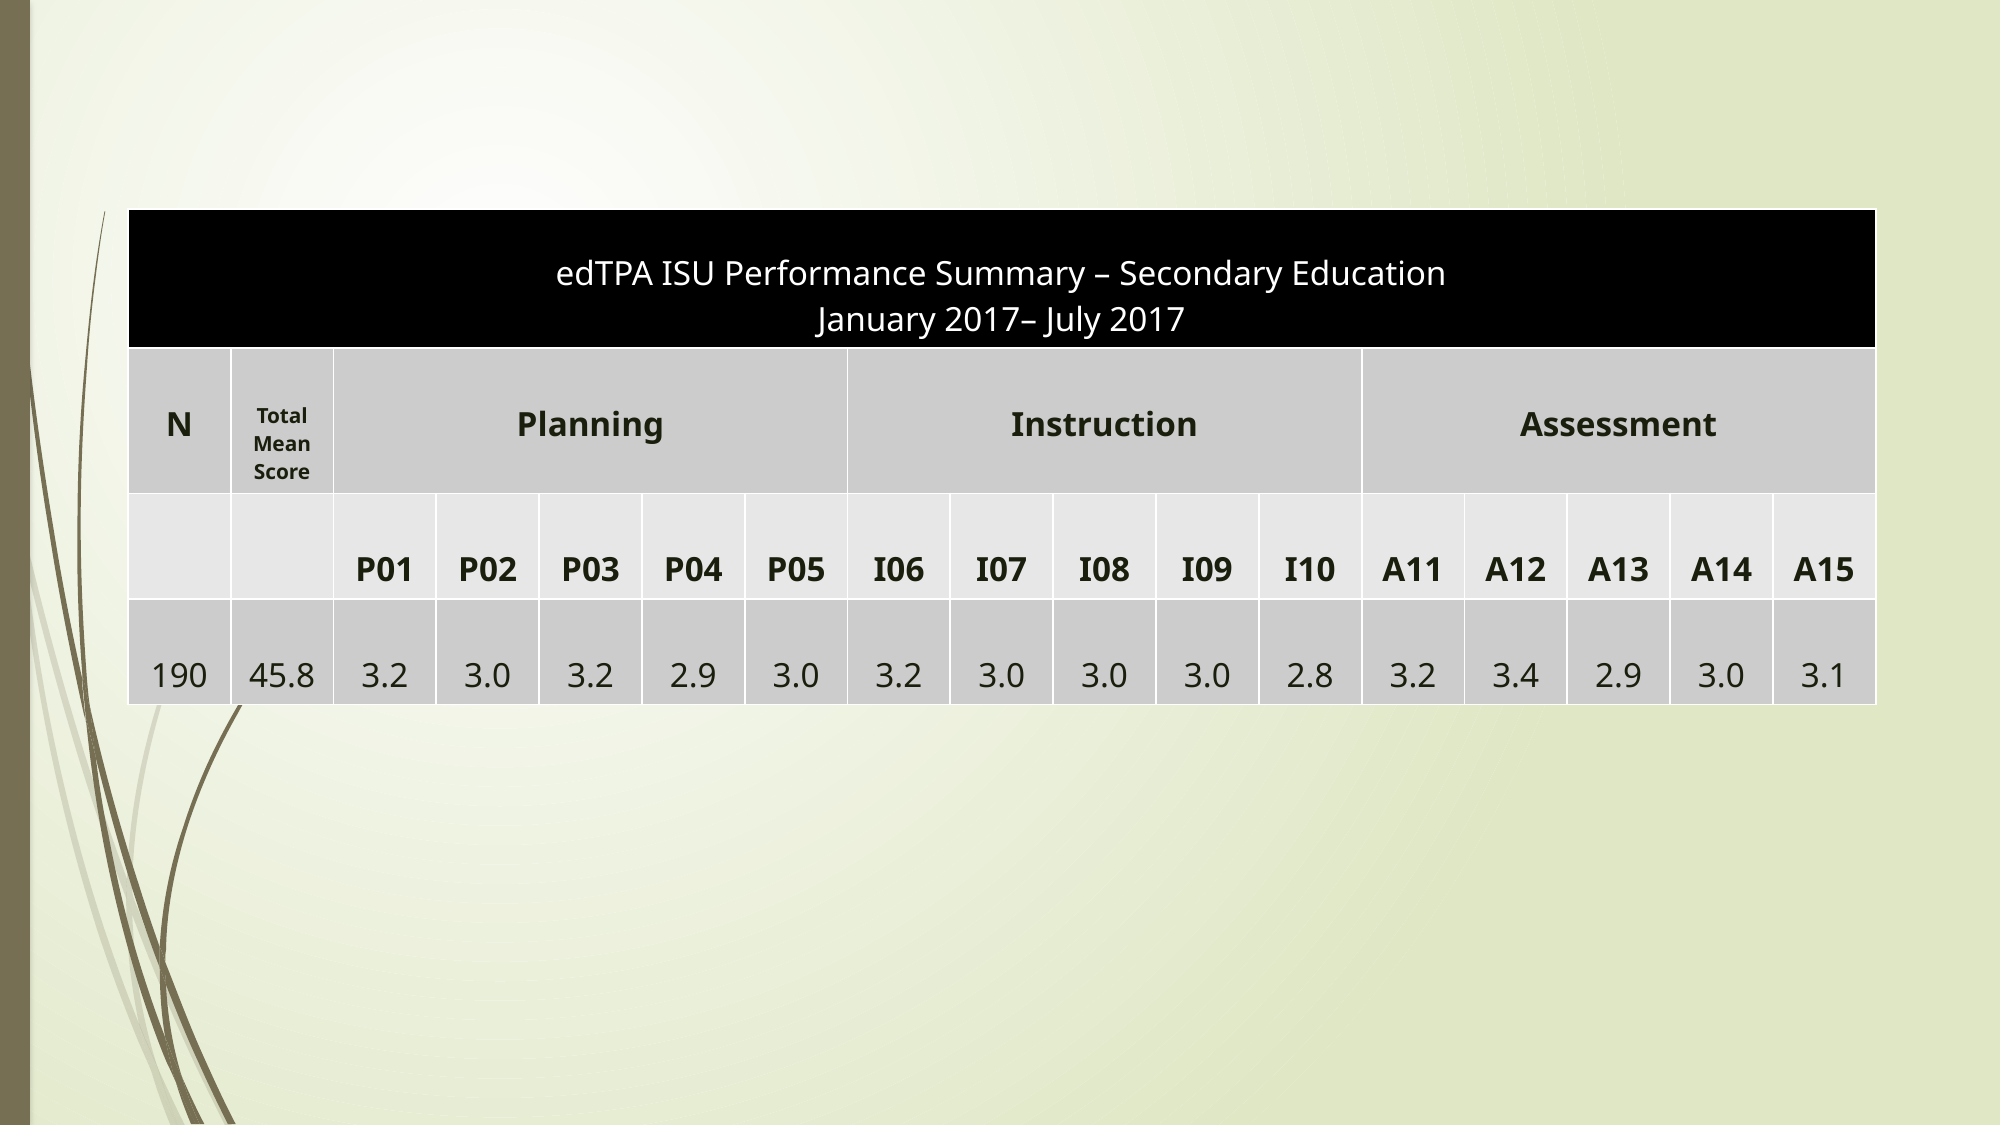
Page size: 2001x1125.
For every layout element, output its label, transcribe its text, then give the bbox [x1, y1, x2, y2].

table_cell 3.1 [1774, 600, 1875, 704]
table_cell 3.2 [848, 600, 949, 704]
table_cell 2.9 [1568, 600, 1669, 704]
table_cell 3.0 [746, 600, 847, 704]
table_cell I06 [848, 494, 949, 598]
table_cell A15 [1774, 494, 1875, 598]
table_cell A11 [1363, 494, 1464, 598]
table_cell [232, 494, 333, 598]
table_cell 190 [129, 600, 230, 704]
table_cell 3.0 [951, 600, 1052, 704]
table_cell I07 [951, 494, 1052, 598]
table_cell P02 [437, 494, 538, 598]
table_cell 3.0 [1157, 600, 1258, 704]
table_cell 45.8 [232, 600, 333, 704]
table_cell Planning [334, 349, 847, 493]
table_cell A12 [1465, 494, 1566, 598]
table_cell Instruction [848, 349, 1361, 493]
table_cell 3.2 [540, 600, 641, 704]
table_cell 3.0 [1671, 600, 1772, 704]
table_cell N [129, 349, 230, 493]
table_cell 3.0 [437, 600, 538, 704]
table_cell 3.2 [334, 600, 435, 704]
table_cell P05 [746, 494, 847, 598]
table_cell 2.9 [643, 600, 744, 704]
table_cell A13 [1568, 494, 1669, 598]
table_cell 3.2 [1363, 600, 1464, 704]
table_cell 3.4 [1465, 600, 1566, 704]
table_cell Assessment [1363, 349, 1875, 493]
table_cell I08 [1054, 494, 1155, 598]
table_cell Total Mean Score [232, 349, 333, 493]
table_cell 2.8 [1260, 600, 1361, 704]
table_cell P03 [540, 494, 641, 598]
table_cell [129, 494, 230, 598]
table_cell P04 [643, 494, 744, 598]
table_header edTPA ISU Performance Summary – Secondary Education January 2017– July 2017 [129, 210, 1875, 347]
table_cell I09 [1157, 494, 1258, 598]
table_cell 3.0 [1054, 600, 1155, 704]
table_cell P01 [334, 494, 435, 598]
table_cell I10 [1260, 494, 1361, 598]
table_cell A14 [1671, 494, 1772, 598]
